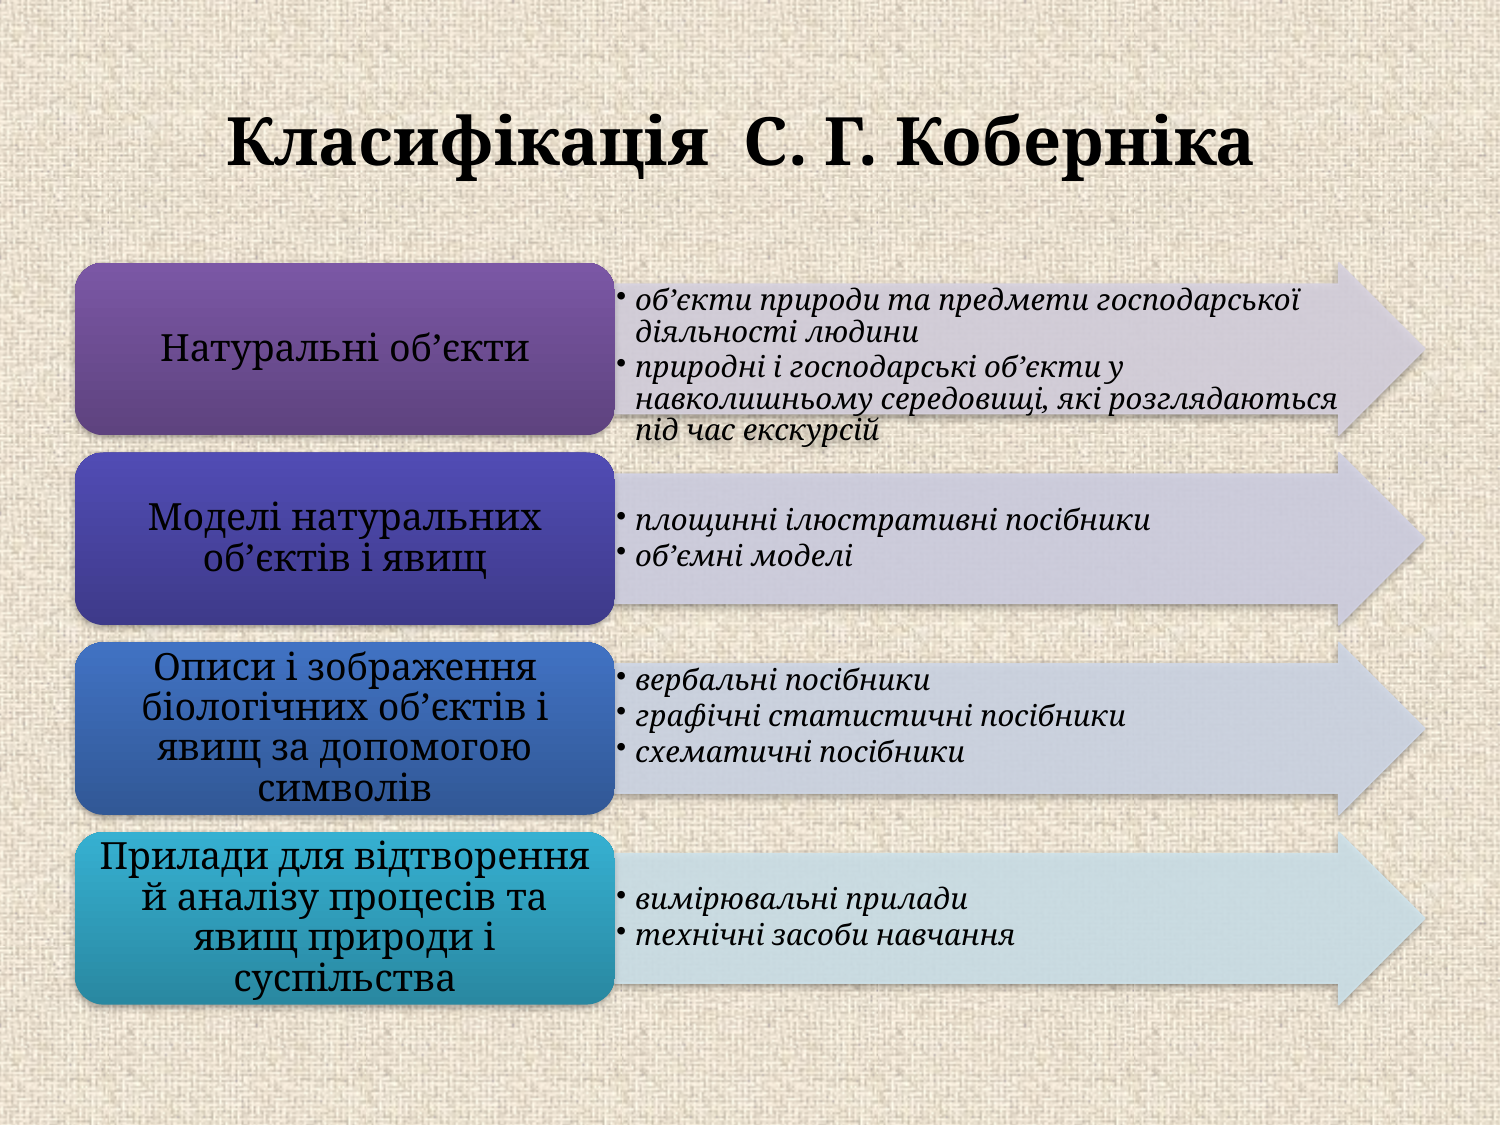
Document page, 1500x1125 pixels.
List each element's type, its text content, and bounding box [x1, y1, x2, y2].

title Класифікація С. Г. Коберніка [75, 45, 1425, 233]
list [74, 262, 1426, 1006]
